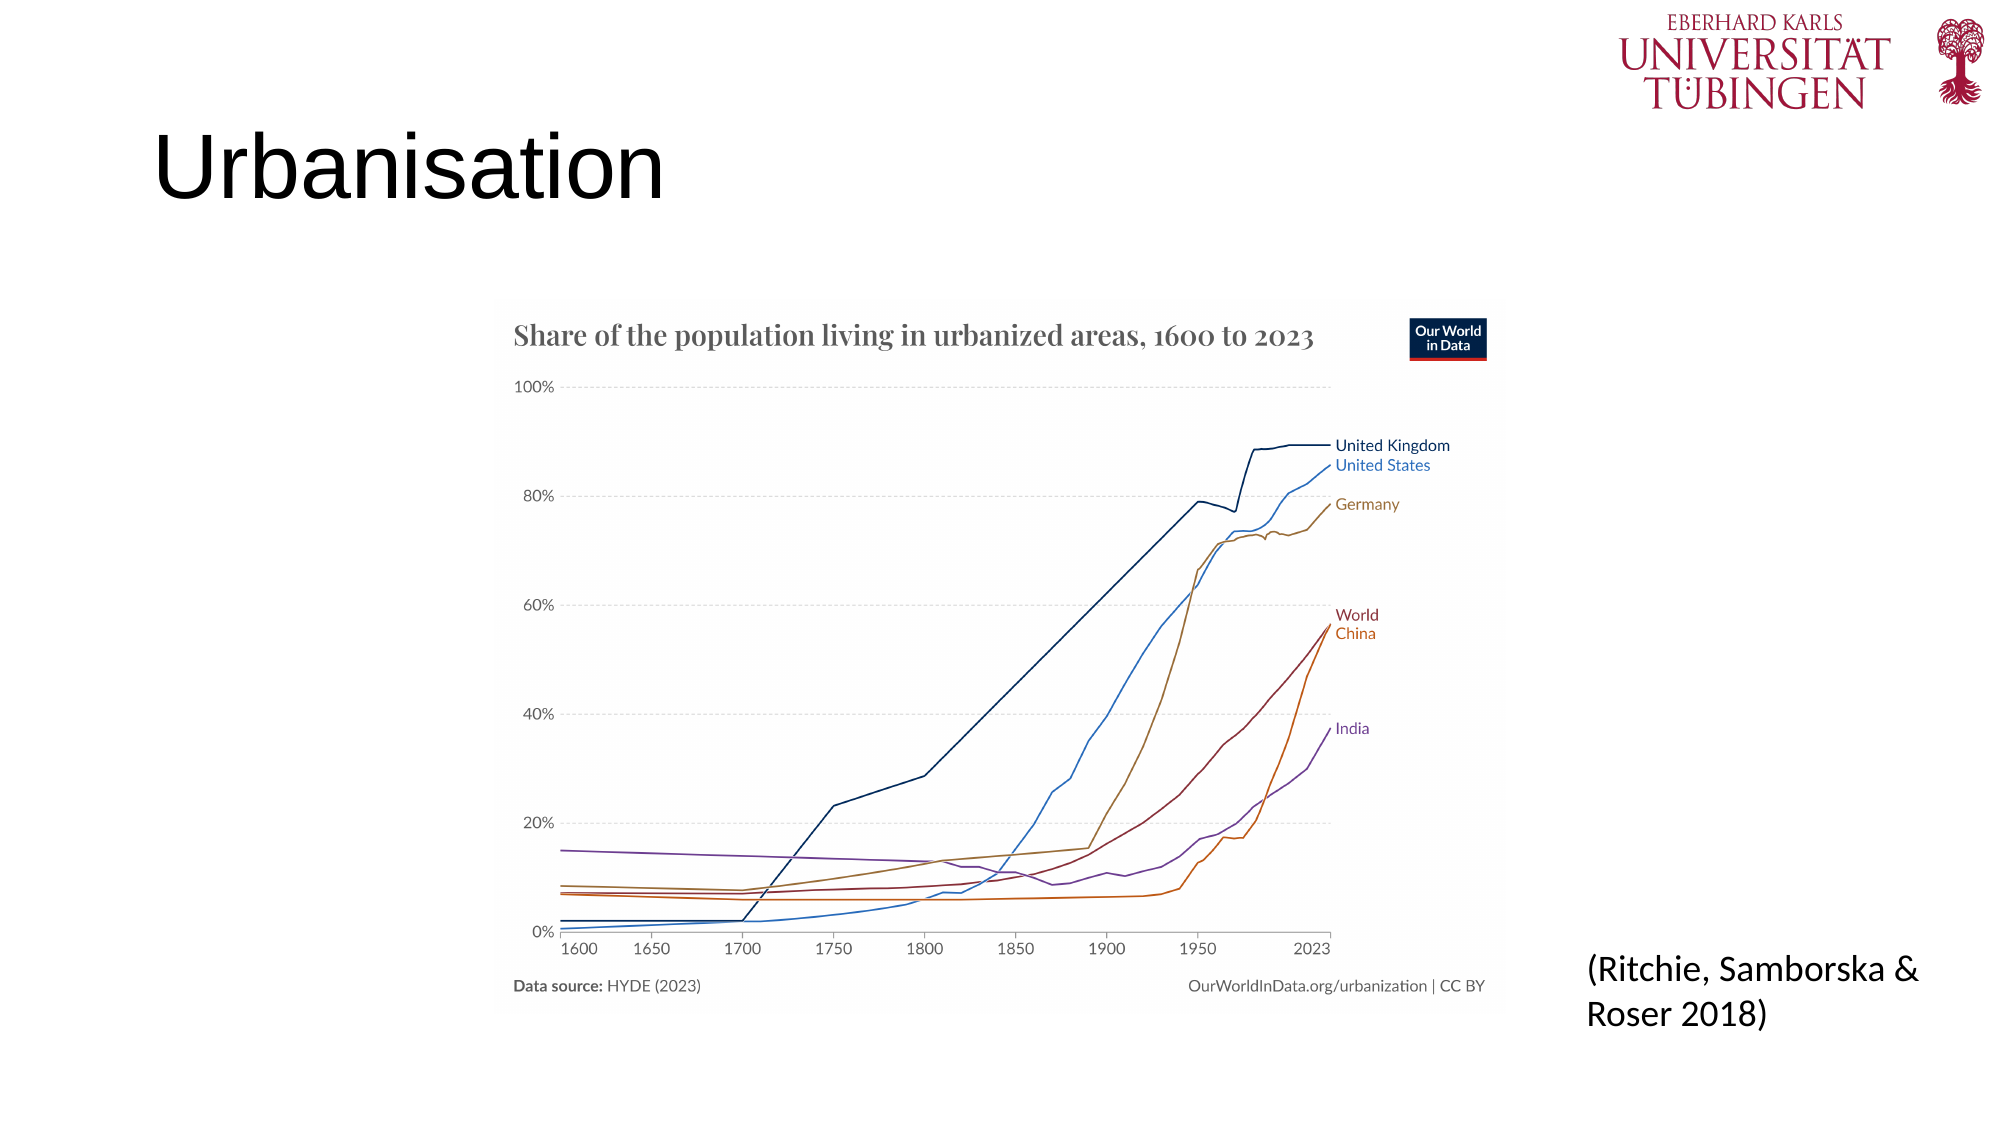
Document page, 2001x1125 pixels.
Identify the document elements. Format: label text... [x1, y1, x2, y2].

picture [1611, 0, 1989, 121]
title Urbanisation [137, 59, 1863, 278]
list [494, 299, 1506, 1014]
text_box (Ritchie, Samborska & Roser 2018) [1571, 936, 1949, 1042]
